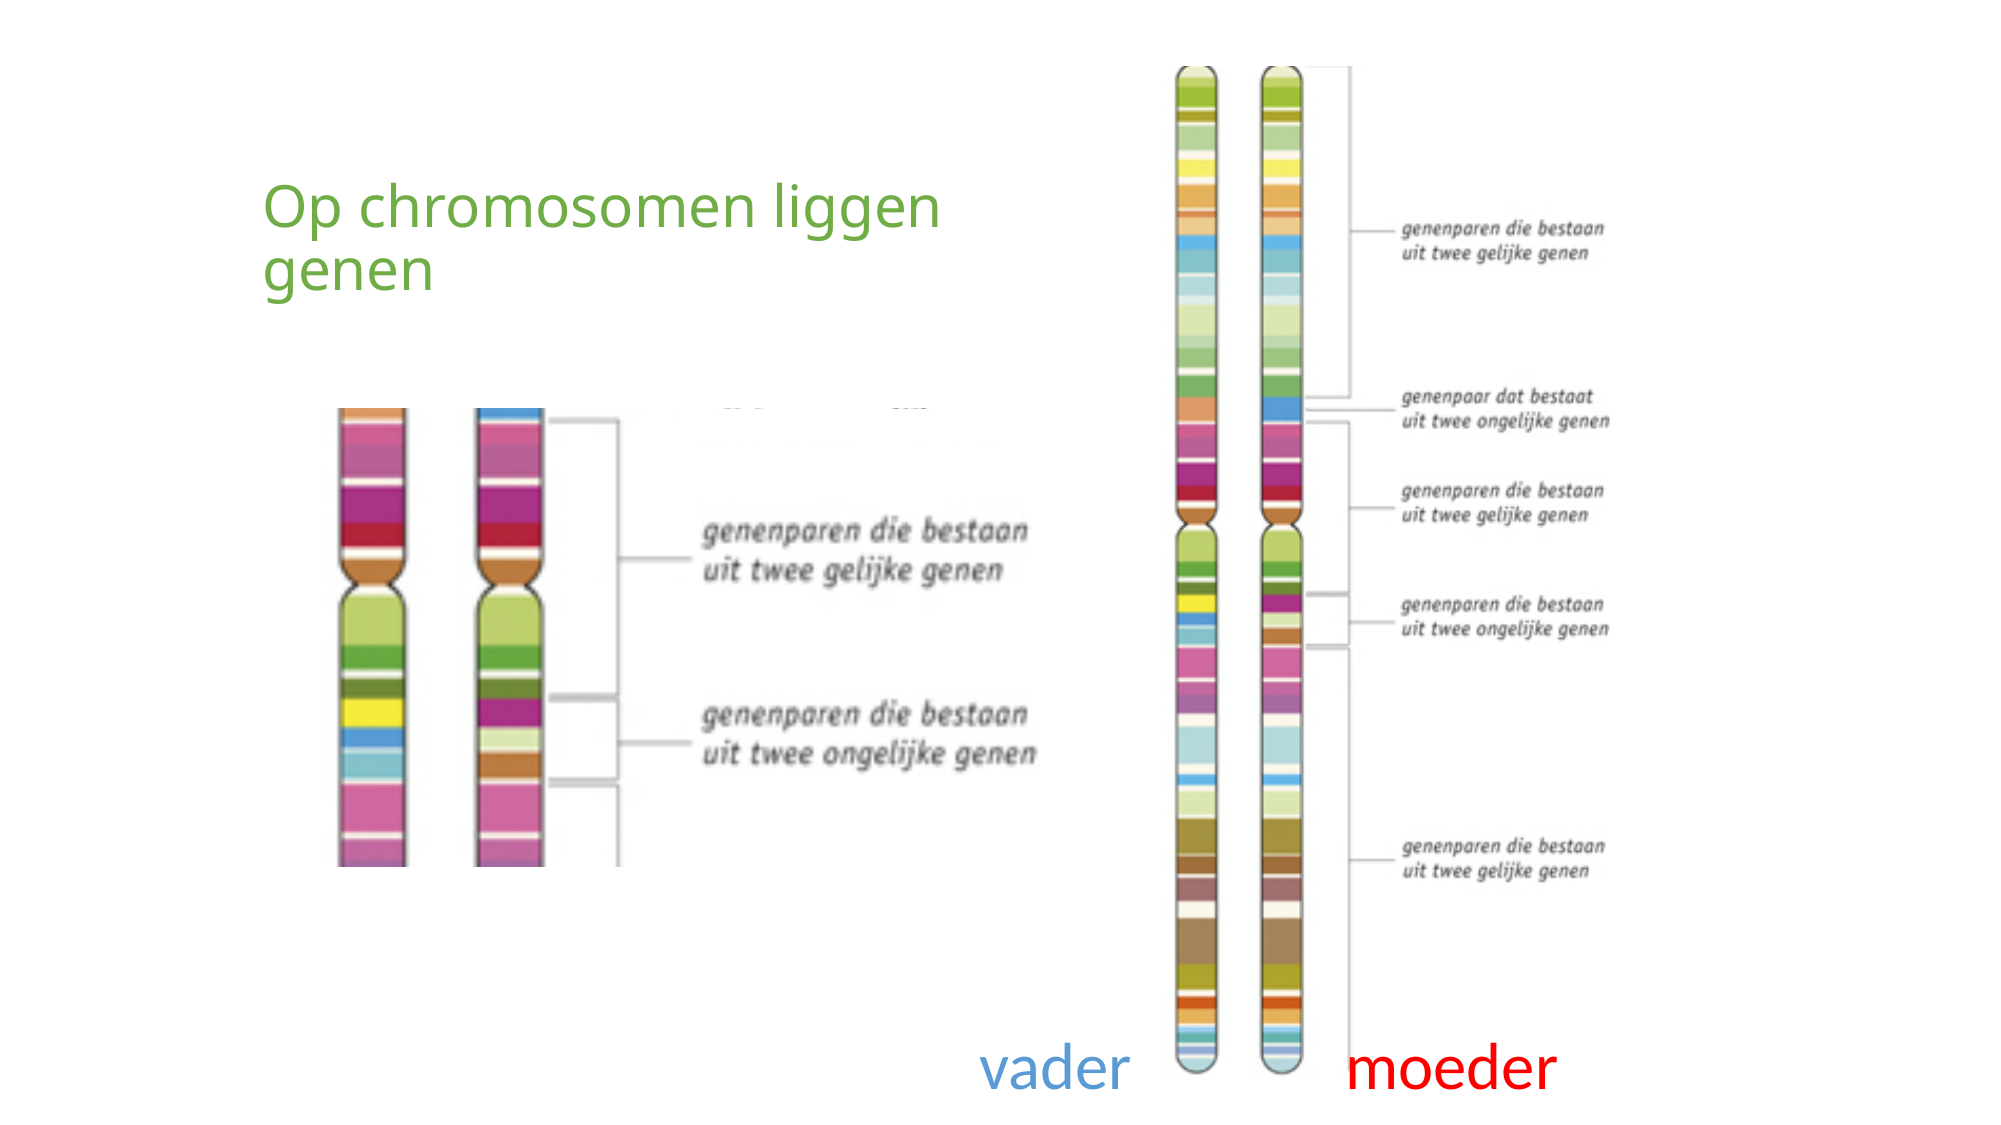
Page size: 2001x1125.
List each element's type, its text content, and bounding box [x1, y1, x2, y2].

text_box vader [964, 1015, 1166, 1111]
title Op chromosomen liggen genen [247, 0, 1039, 408]
text_box moeder [1330, 1081, 1591, 1111]
picture [227, 66, 1688, 1081]
